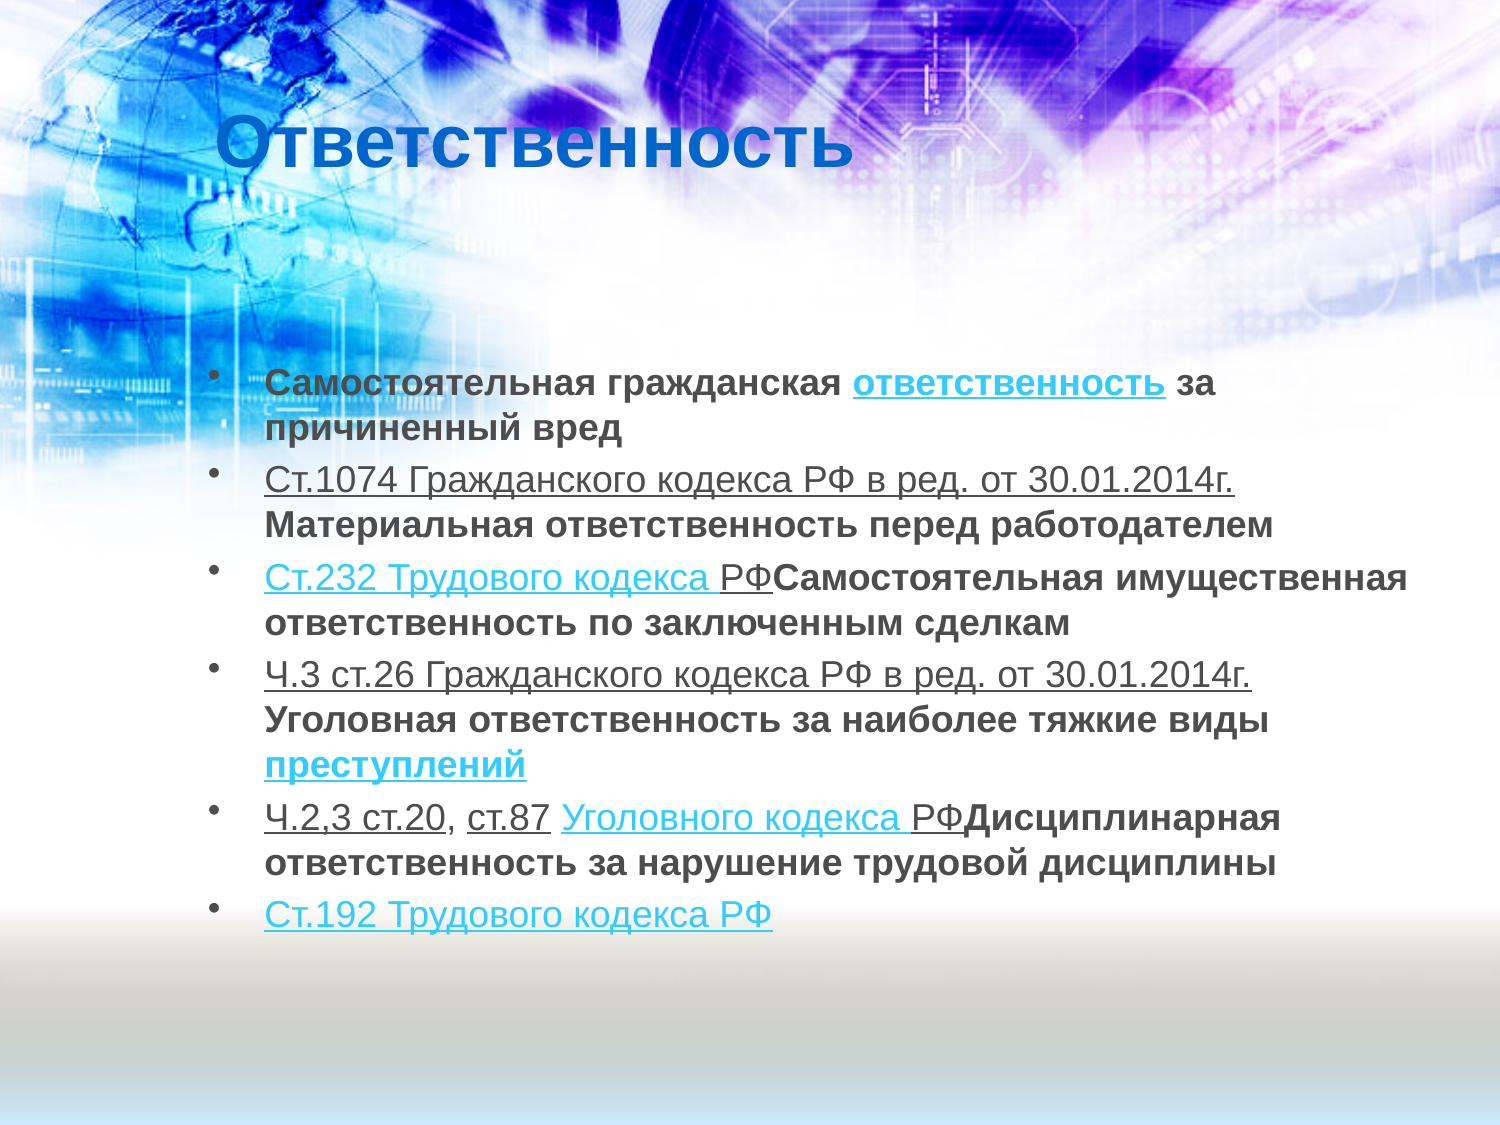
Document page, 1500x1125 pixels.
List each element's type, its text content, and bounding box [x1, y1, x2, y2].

picture [0, 0, 1500, 936]
title Ответственность [198, 140, 1275, 225]
list Самостоятельная гражданская ответственность за причиненный вред Ст.1074 Гражданского кодекса РФ в ред. от 30.01.2014г.Материальная ответственность перед работодателем Ст.232 Трудового кодекса РФСамостоятельная имущественная ответственность по заключенным сделкам Ч.3 ст.26 Гражданского кодекса РФ в ред. от 30.01.2014г.Уголовная ответственность за наиболее тяжкие виды преступлений Ч.2,3 ст.20, ст.87 Уголовного кодекса РФДисциплинарная ответственность за нарушение трудовой дисциплины Ст.192 Трудового кодекса РФ [192, 349, 1448, 1059]
picture [269, 303, 279, 310]
